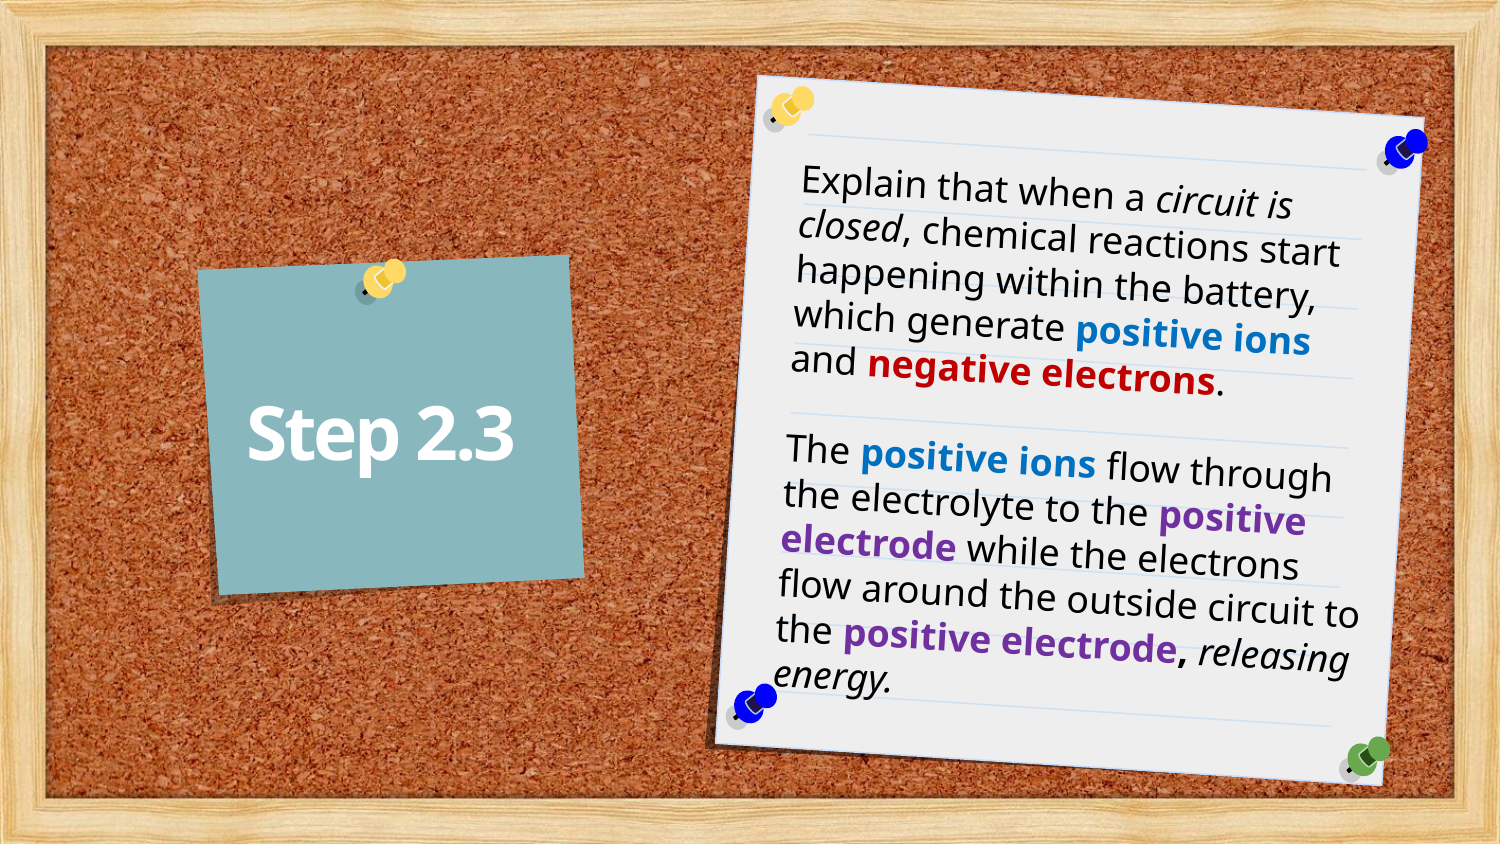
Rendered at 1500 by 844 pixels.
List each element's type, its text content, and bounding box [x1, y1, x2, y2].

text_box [350, 255, 411, 309]
picture [0, 0, 1500, 844]
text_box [758, 82, 819, 137]
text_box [725, 95, 1404, 772]
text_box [1334, 733, 1395, 787]
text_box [1372, 125, 1433, 179]
text_box Step 2.3 [589, 388, 693, 491]
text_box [197, 254, 585, 607]
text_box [721, 680, 782, 734]
